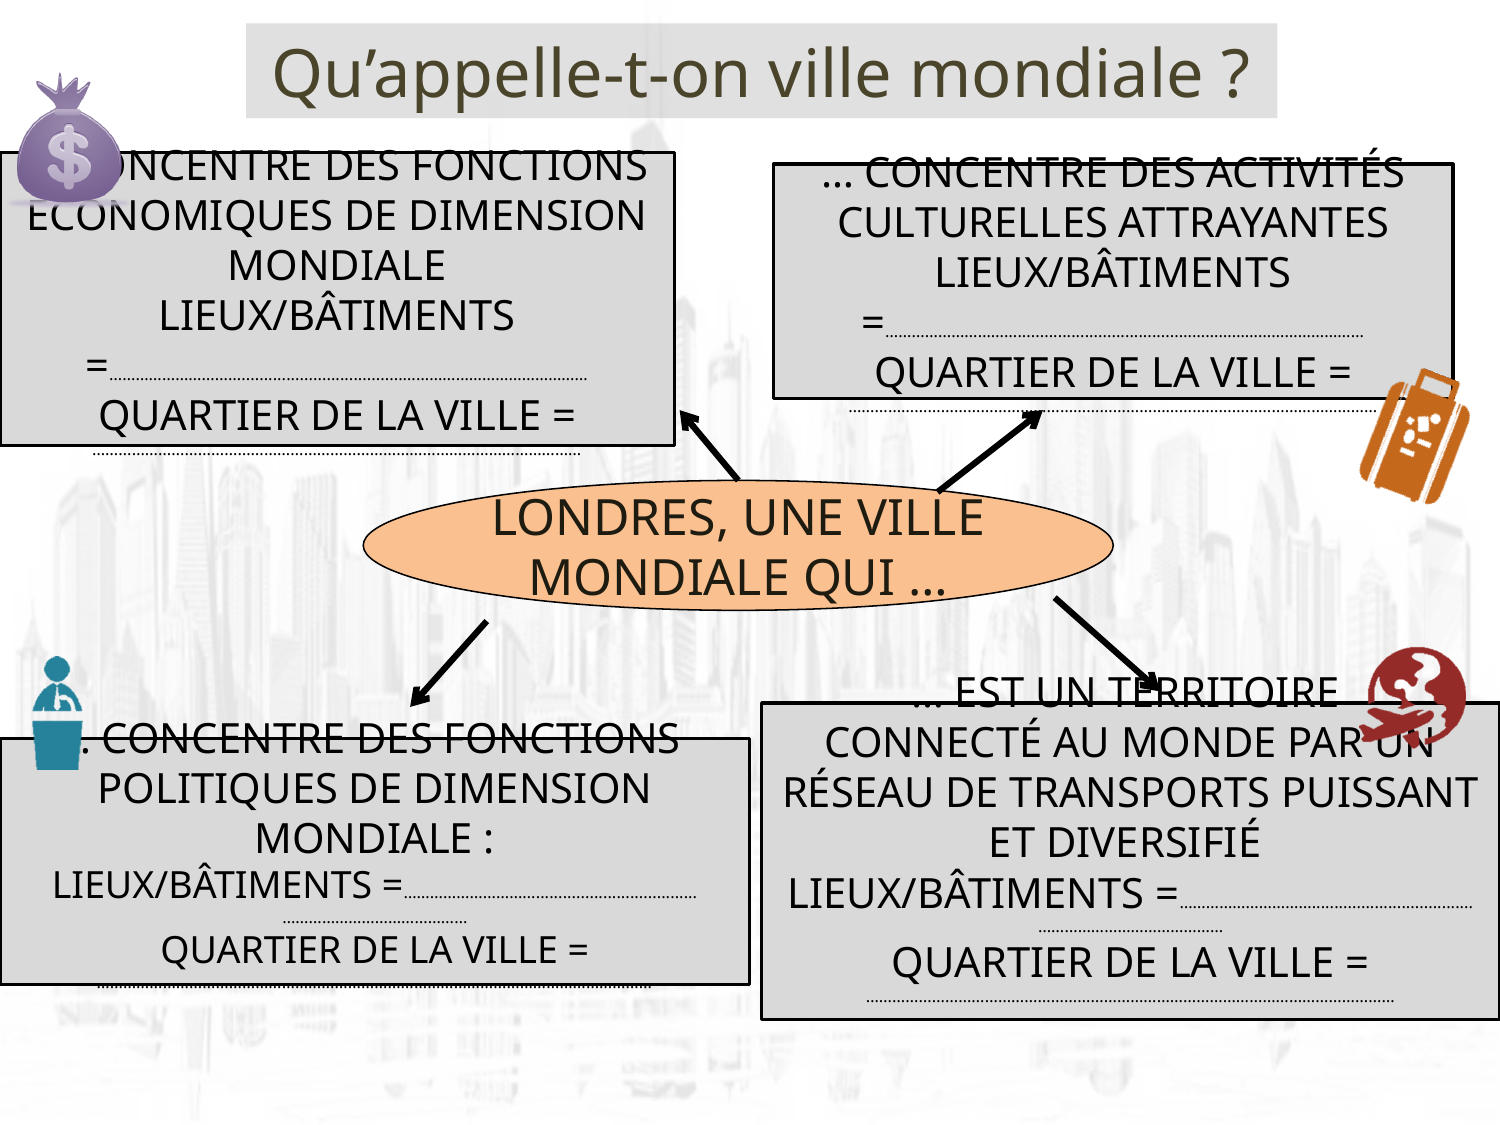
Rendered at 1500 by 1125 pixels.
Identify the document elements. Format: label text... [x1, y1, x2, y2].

text_box … concentre des activités culturelles attrayantes Lieux/bâtiments =…………………………....................................…………………………………… Quartier de la ville = ………………………………………………………………………………………………………… [773, 164, 1454, 399]
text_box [405, 625, 492, 703]
text_box … concentre des fonctions économiques de dimension mondiale Lieux/bâtiments =…………………………....................................…………………………………… Quartier de la ville = ………………………………………………………………………………………………… [0, 150, 677, 447]
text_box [1054, 597, 1161, 692]
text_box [673, 415, 745, 475]
text_box Londres, une ville mondiale qui … [361, 478, 1116, 613]
picture [0, 70, 138, 208]
picture [1353, 370, 1482, 499]
picture [0, 655, 114, 770]
text_box … est un territoire connecté au monde par un réseau de transports puissant et diversifié Lieux/bâtiments =…………………………....................................…………………………………… Quartier de la ville = ………………………………………………………………………………………………………… [761, 703, 1500, 1020]
text_box Qu’appelle-t-on ville mondiale ? [246, 23, 1278, 119]
text_box … concentre des fonctions politiques de dimension mondiale : Lieux/bâtiments =…………………………....................................…………………………………… Quartier de la ville = ……………………………………………………………………………………………………………… [0, 738, 750, 985]
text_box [937, 409, 1044, 493]
picture [1359, 644, 1466, 751]
